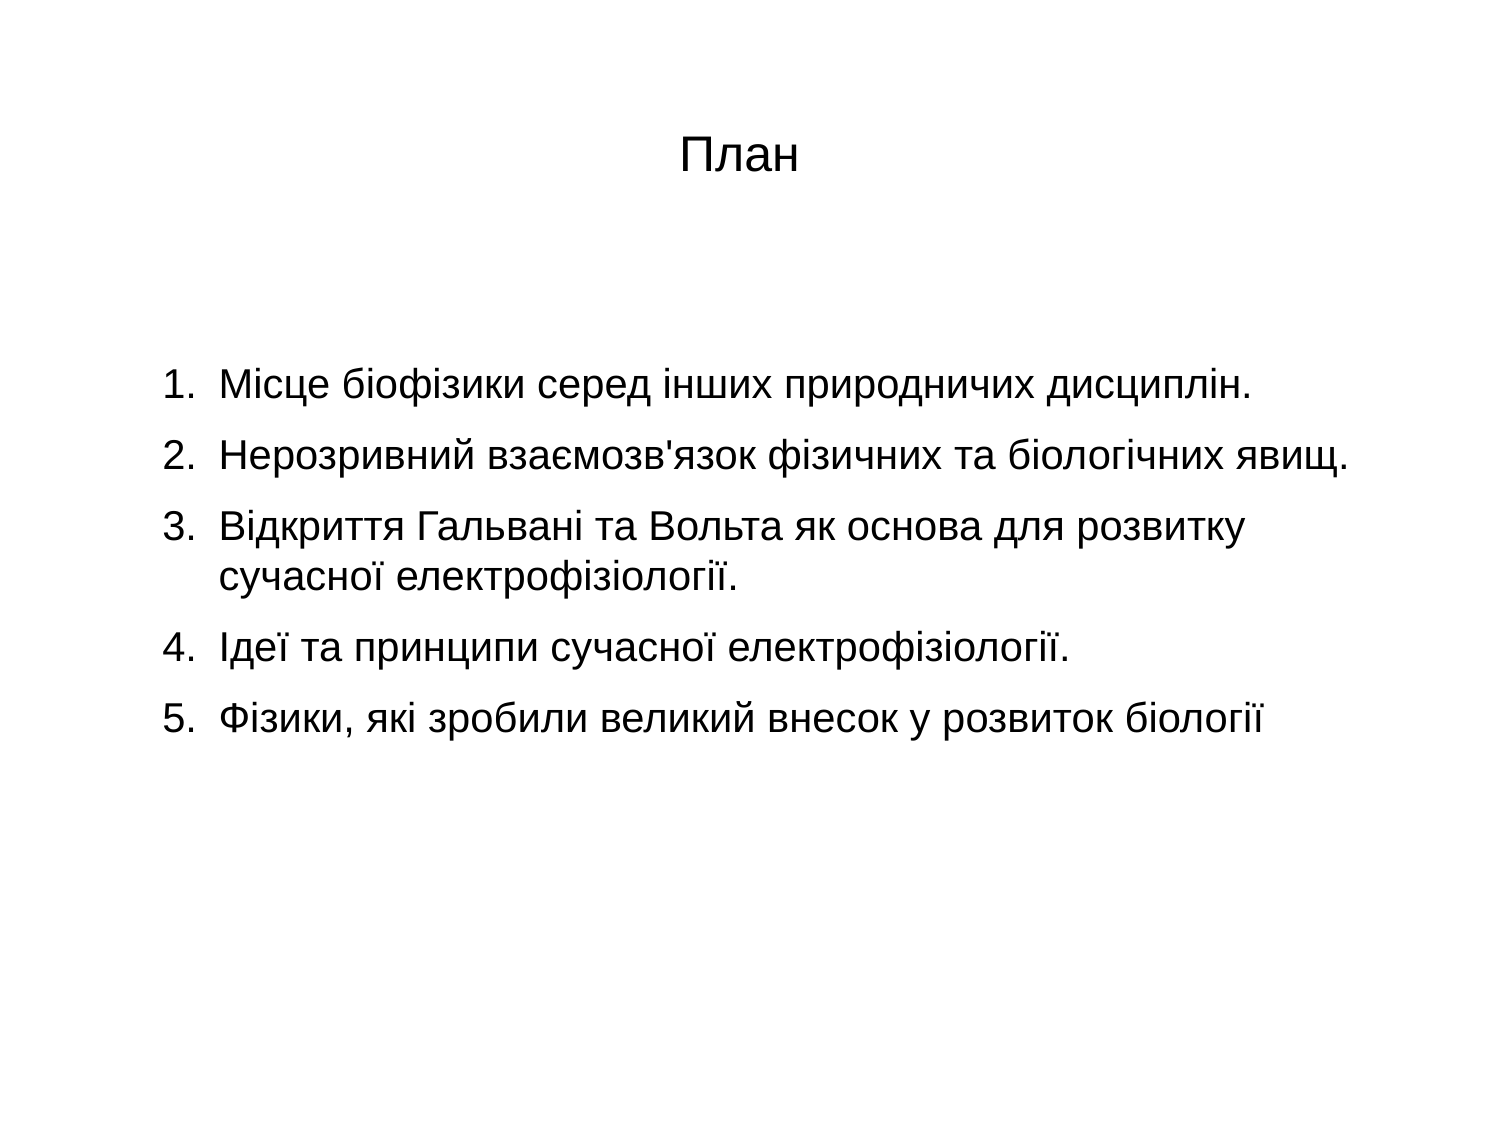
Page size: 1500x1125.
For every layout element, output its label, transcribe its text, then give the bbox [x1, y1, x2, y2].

text_box Місце біофізики серед інших природничих дисциплін. Нерозривний взаємозв'язок фізичних та біологічних явищ. Відкриття Гальвані та Вольта як основа для розвитку сучасної електрофізіології. Ідеї та принципи сучасної електрофізіології. Фізики, які зробили великий внесок у розвиток біології [147, 349, 1406, 749]
text_box План [664, 113, 889, 189]
